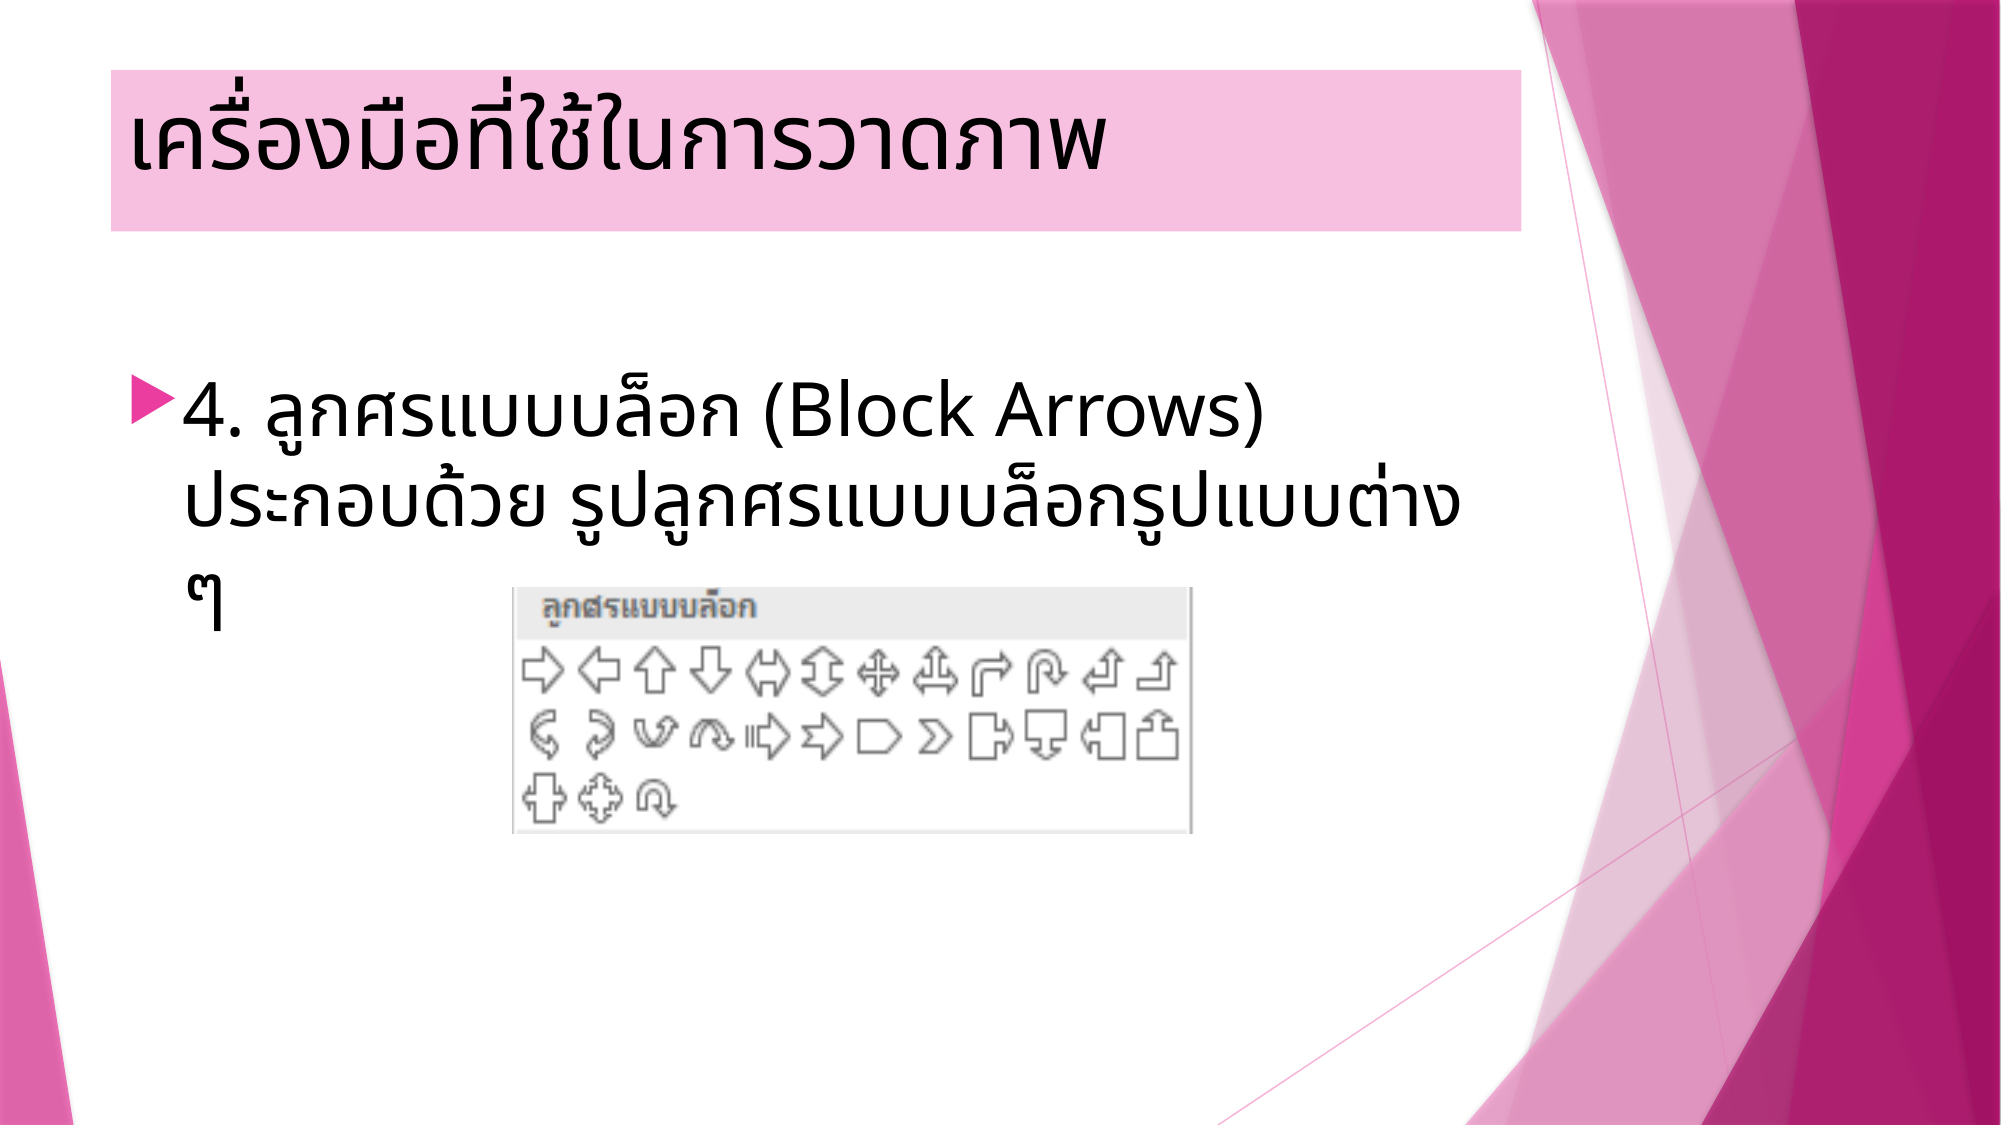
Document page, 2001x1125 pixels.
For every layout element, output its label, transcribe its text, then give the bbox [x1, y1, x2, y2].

list 4. ลูกศรแบบบล็อก (Block Arrows) ประกอบด้วย รูปลูกศรแบบบล็อกรูปแบบต่าง ๆ [111, 354, 1522, 992]
title เครื่องมือที่ใช้ในการวาดภาพ [111, 69, 1522, 232]
picture [511, 586, 1199, 834]
